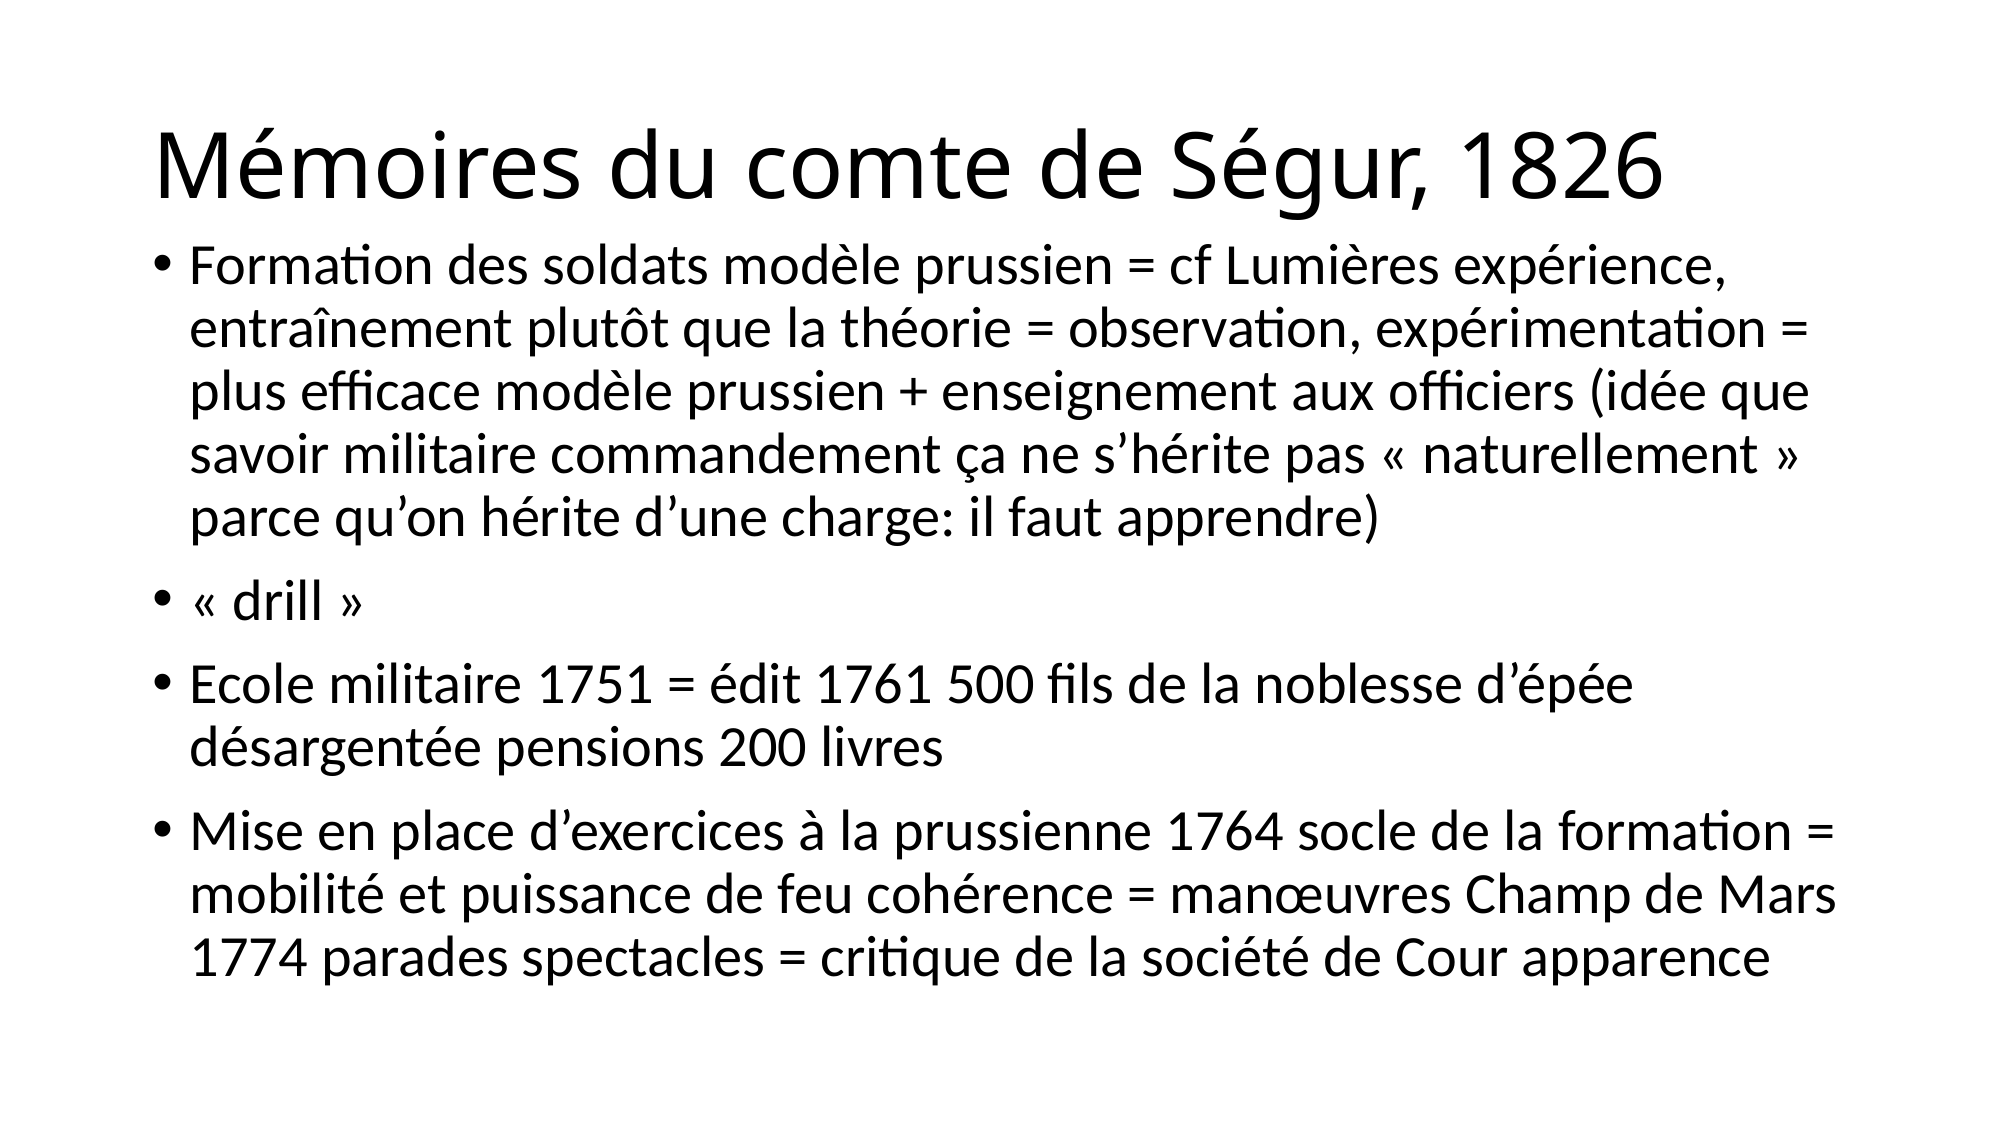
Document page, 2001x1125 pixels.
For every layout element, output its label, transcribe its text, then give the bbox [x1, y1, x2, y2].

title Mémoires du comte de Ségur, 1826 [137, 59, 1863, 226]
list Formation des soldats modèle prussien = cf Lumières expérience, entraînement plutôt que la théorie = observation, expérimentation = plus efficace modèle prussien + enseignement aux officiers (idée que savoir militaire commandement ça ne s’hérite pas « naturellement » parce qu’on hérite d’une charge: il faut apprendre) « drill » Ecole militaire 1751 = édit 1761 500 fils de la noblesse d’épée désargentée pensions 200 livres Mise en place d’exercices à la prussienne 1764 socle de la formation = mobilité et puissance de feu cohérence = manœuvres Champ de Mars 1774 parades spectacles = critique de la société de Cour apparence [137, 226, 1863, 1014]
